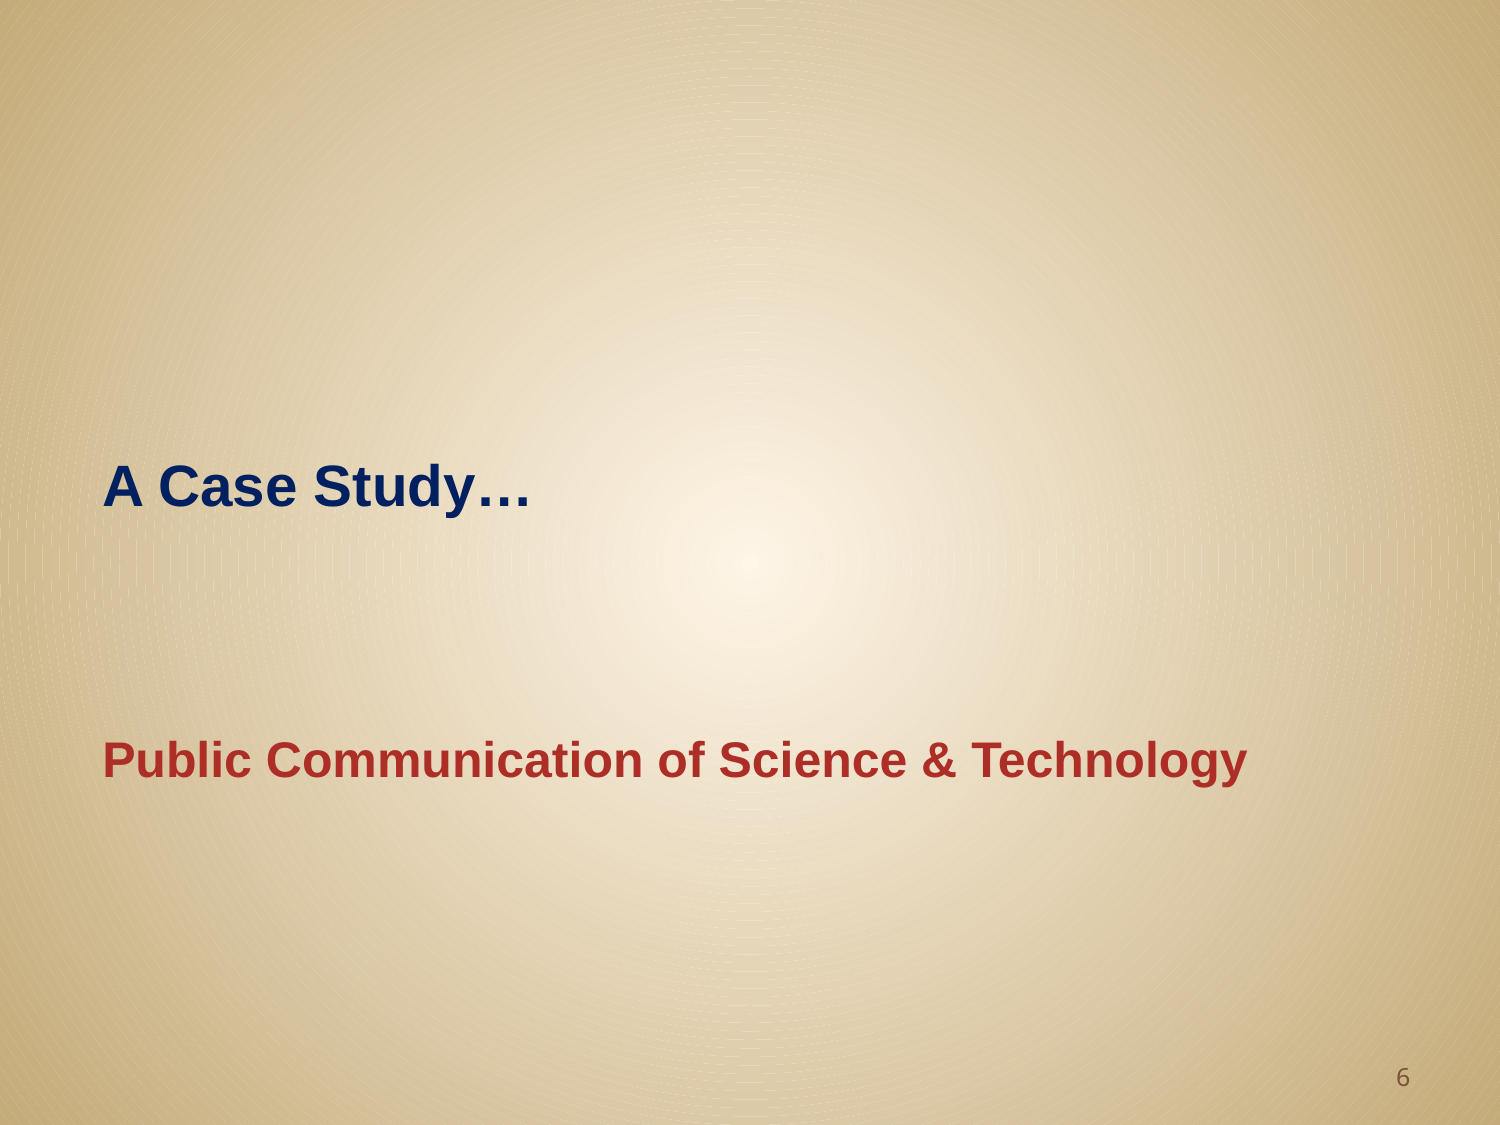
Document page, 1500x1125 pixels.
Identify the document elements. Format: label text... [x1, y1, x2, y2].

title A Case Study… Public Communication of Science & Technology [87, 440, 1425, 952]
slide_number 6 [1074, 1024, 1425, 1103]
